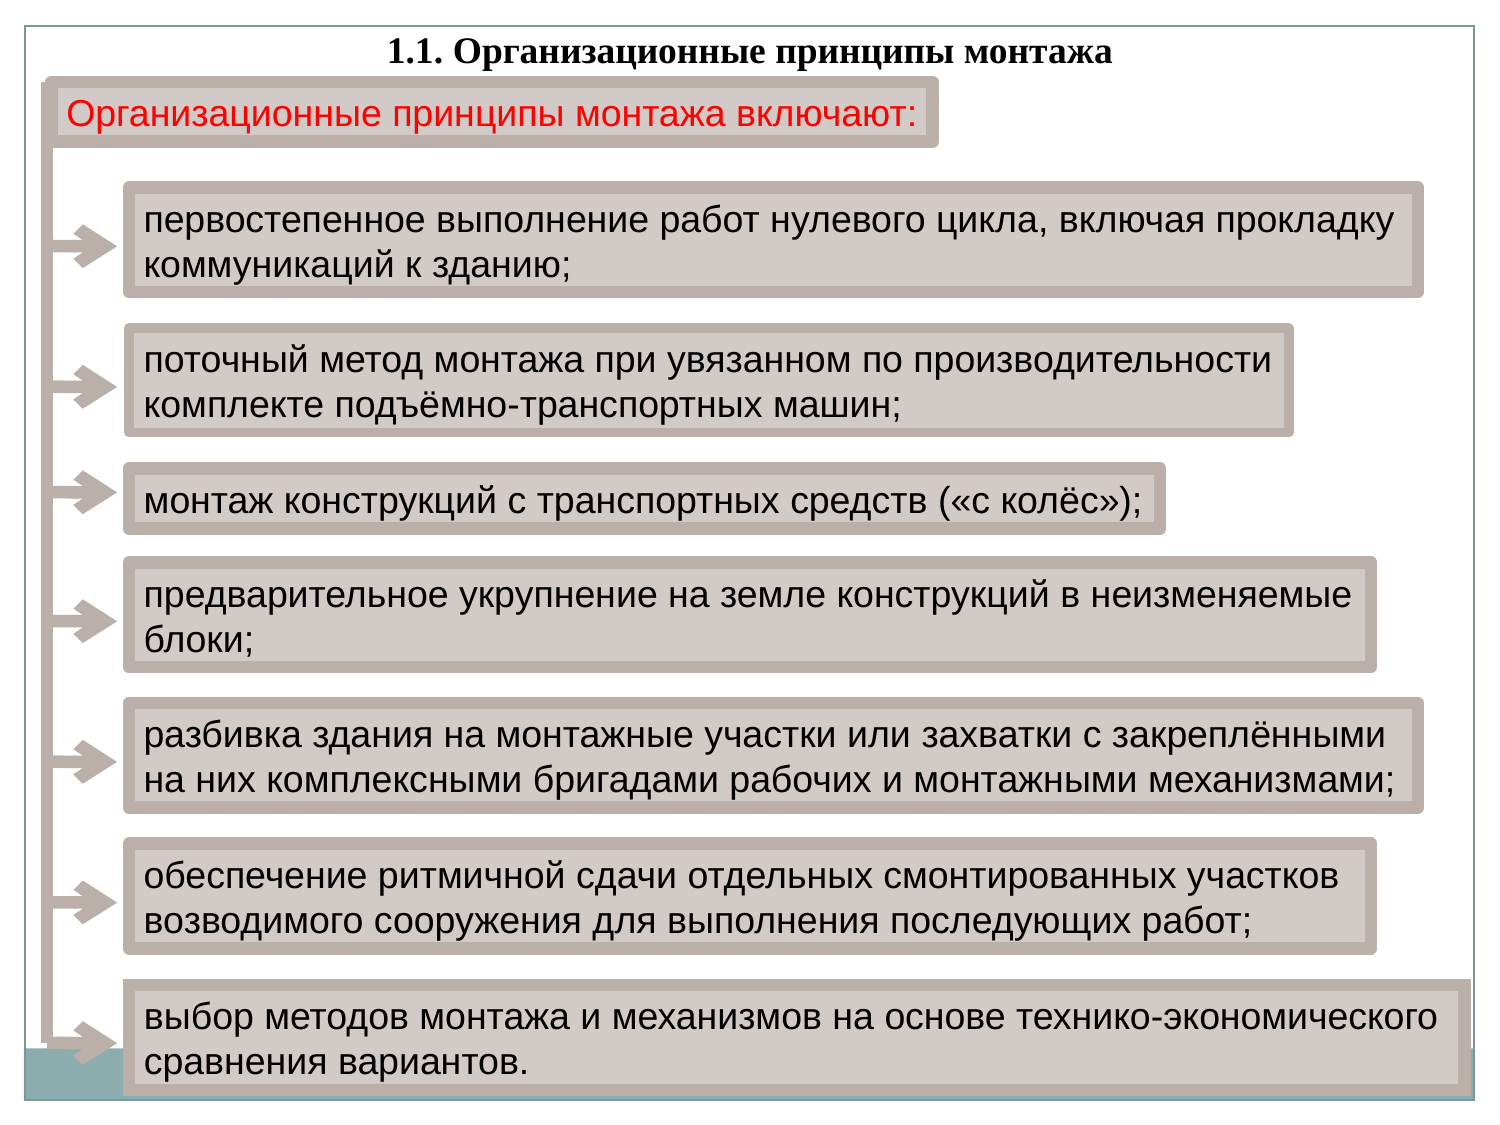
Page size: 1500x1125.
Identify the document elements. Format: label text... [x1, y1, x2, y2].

text_box предварительное укрупнение на земле конструкций в неизменяемые блоки; [128, 562, 1372, 668]
text_box Организационные принципы монтажа включают: [51, 81, 933, 142]
text_box обеспечение ритмичной сдачи отдельных смонтированных участков возводимого сооружения для выполнения последующих работ; [128, 843, 1372, 949]
text_box выбор методов монтажа и механизмов на основе технико-экономического сравнения вариантов. [128, 984, 1465, 1090]
text_box 1.1. Организационные принципы монтажа [0, 19, 1500, 79]
text_box поточный метод монтажа при увязанном по производительности комплекте подъёмно-транспортных машин; [128, 328, 1289, 433]
text_box первостепенное выполнение работ нулевого цикла, включая прокладку коммуникаций к зданию; [128, 187, 1418, 293]
text_box монтаж конструкций с транспортных средств («с колёс»); [128, 468, 1161, 529]
text_box разбивка здания на монтажные участки или захватки с закреплёнными на них комплексными бригадами рабочих и монтажными механизмами; [128, 703, 1418, 808]
